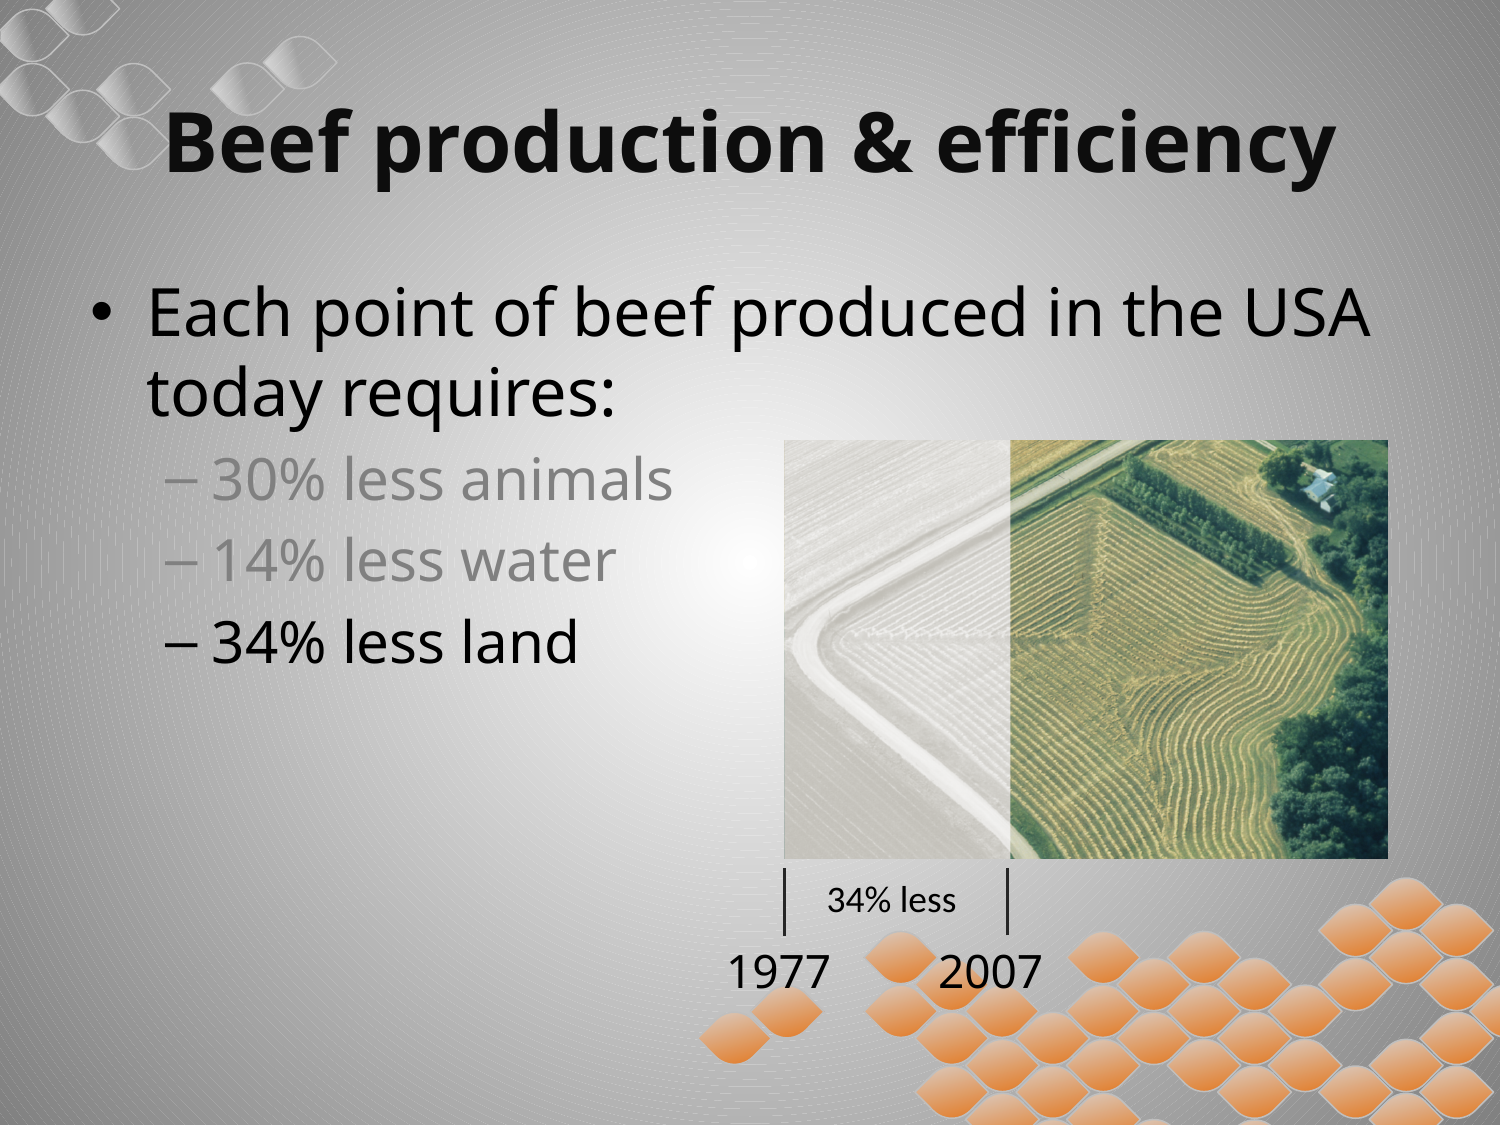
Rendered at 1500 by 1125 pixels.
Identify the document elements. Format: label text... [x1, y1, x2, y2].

text_box 34% less [811, 867, 972, 928]
text_box 2007 [923, 935, 1071, 1006]
picture [784, 440, 1389, 859]
list Each point of beef produced in the USA today requires: 30% less animals 14% less water 34% less land [75, 262, 1425, 1005]
title Beef production & efficiency [0, 45, 1500, 233]
text_box 1977 [711, 935, 859, 1006]
